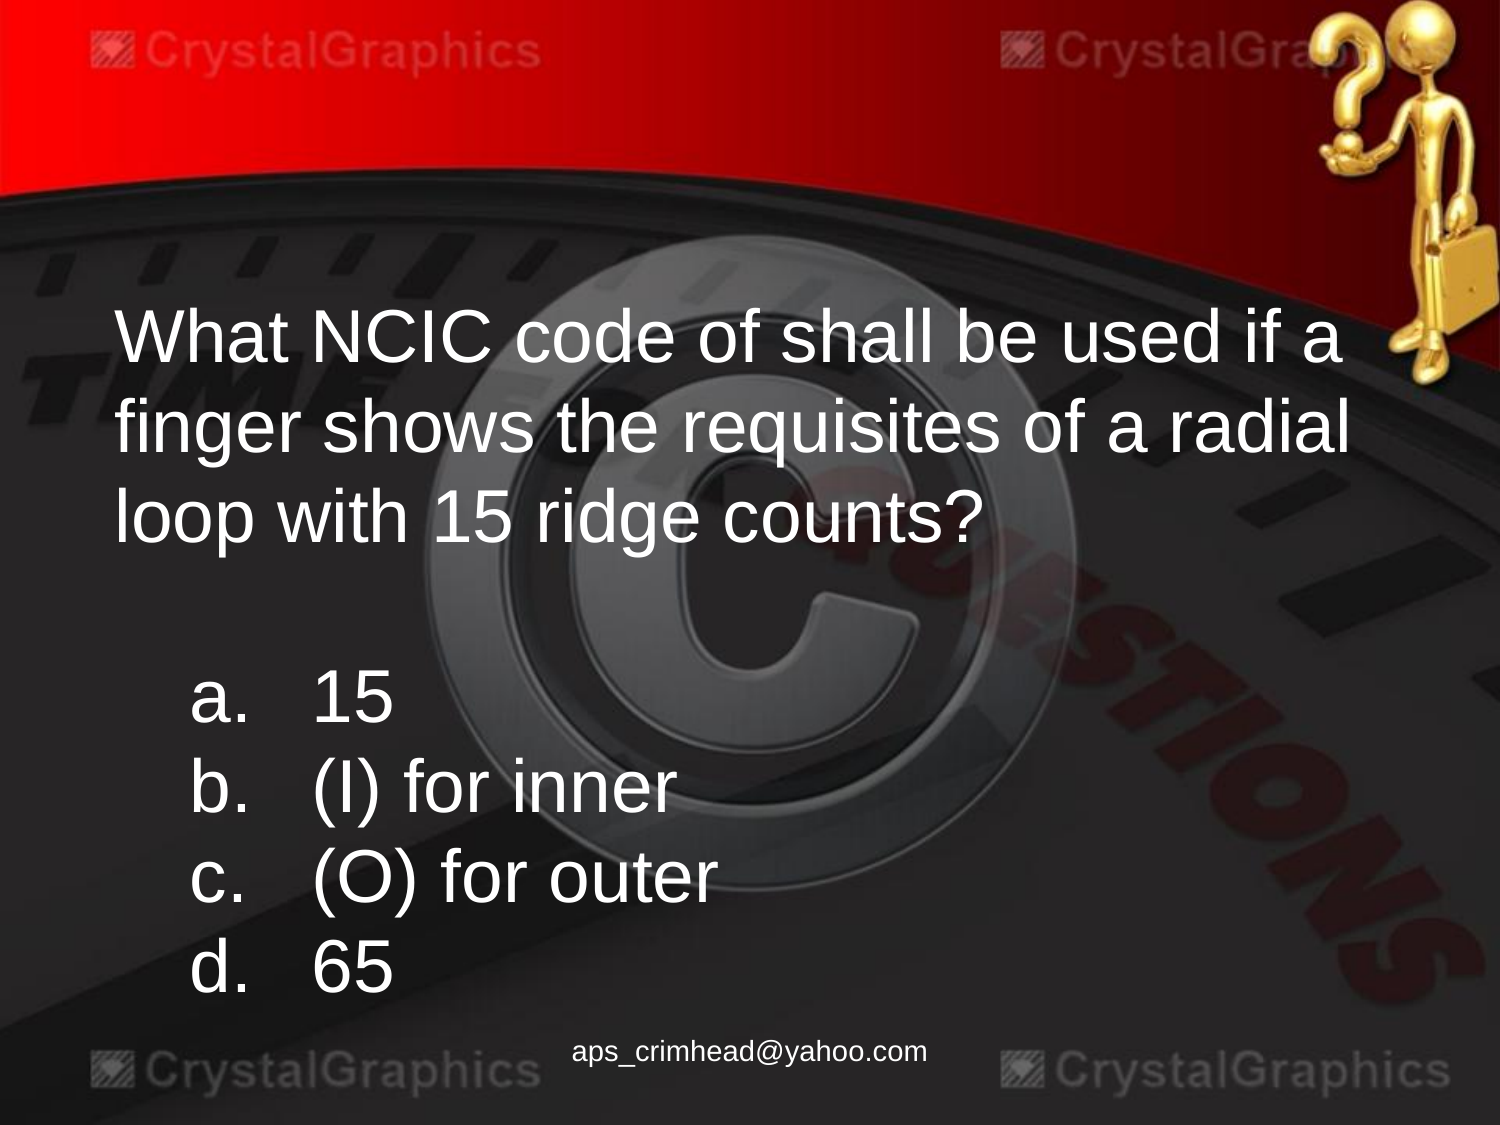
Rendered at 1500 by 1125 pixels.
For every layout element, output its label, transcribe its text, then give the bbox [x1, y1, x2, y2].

text_box What NCIC code of shall be used if a finger shows the requisites of a radial loop with 15 ridge counts? 15 (I) for inner (O) for outer 65 [99, 279, 1388, 1015]
picture [0, 0, 1500, 1125]
footer aps_crimhead@yahoo.com [512, 1025, 988, 1113]
